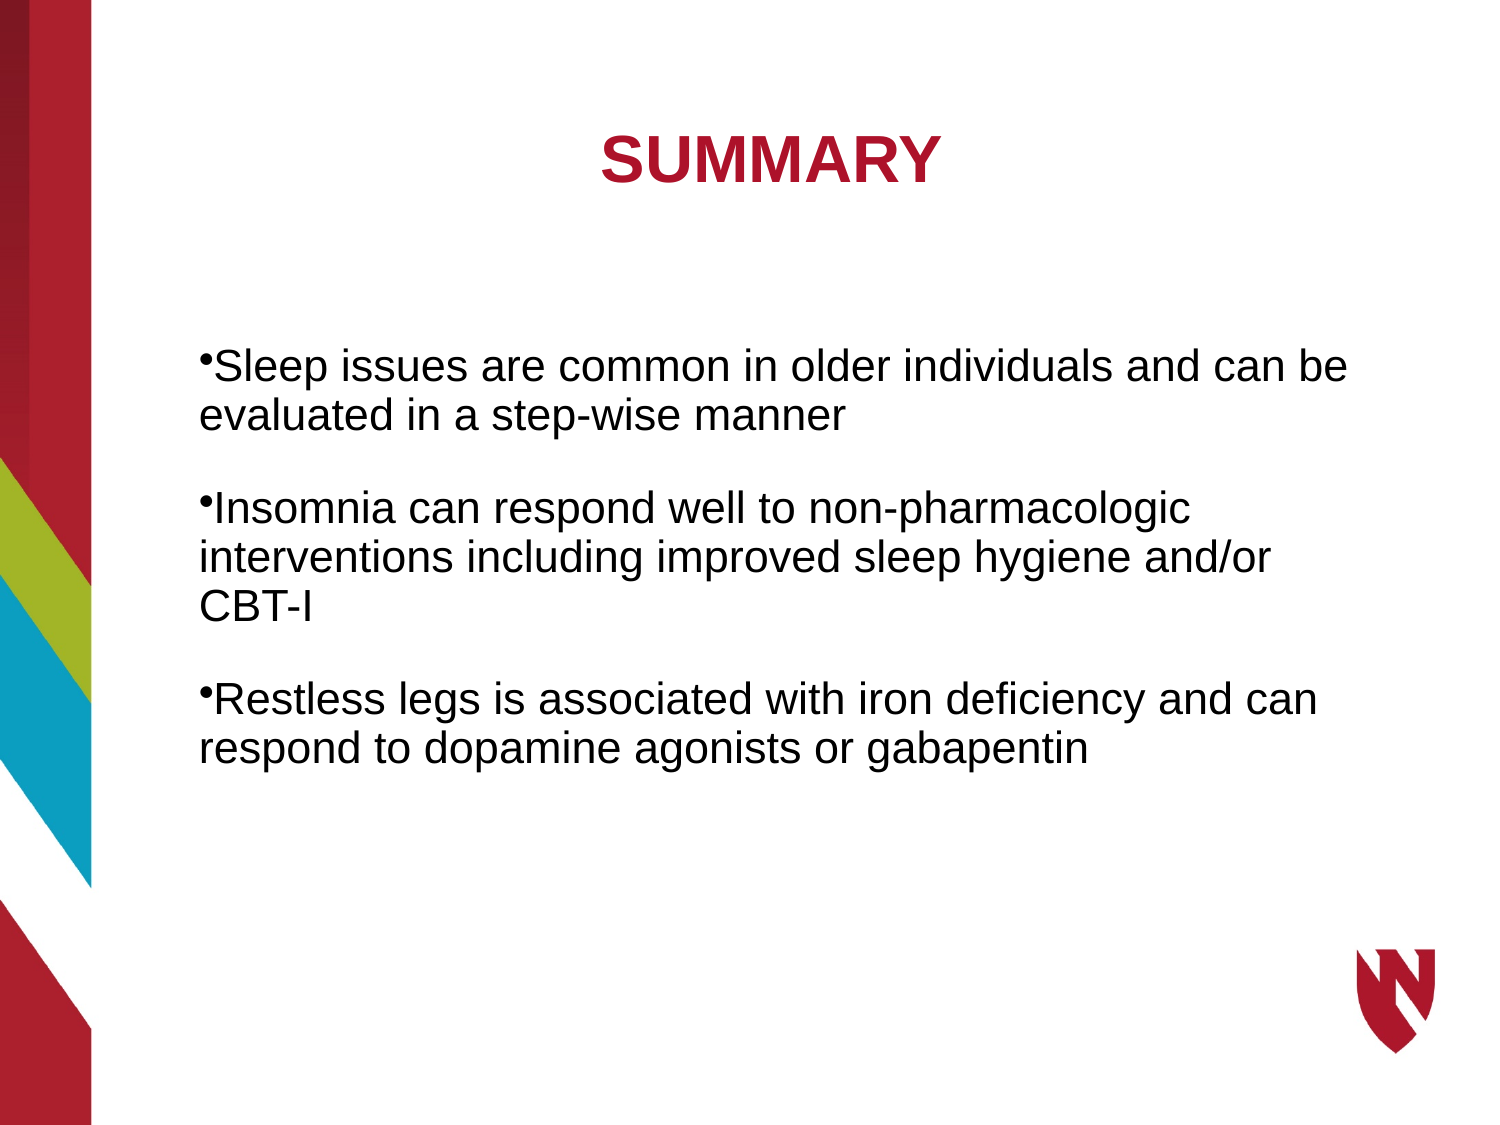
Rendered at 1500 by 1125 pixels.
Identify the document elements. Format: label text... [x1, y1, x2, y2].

list Sleep issues are common in older individuals and can be evaluated in a step-wise manner Insomnia can respond well to non-pharmacologic interventions including improved sleep hygiene and/or CBT-I Restless legs is associated with iron deficiency and can respond to dopamine agonists or gabapentin [183, 335, 1379, 782]
picture [0, 0, 1500, 1125]
title SUMMARY [585, 104, 977, 197]
